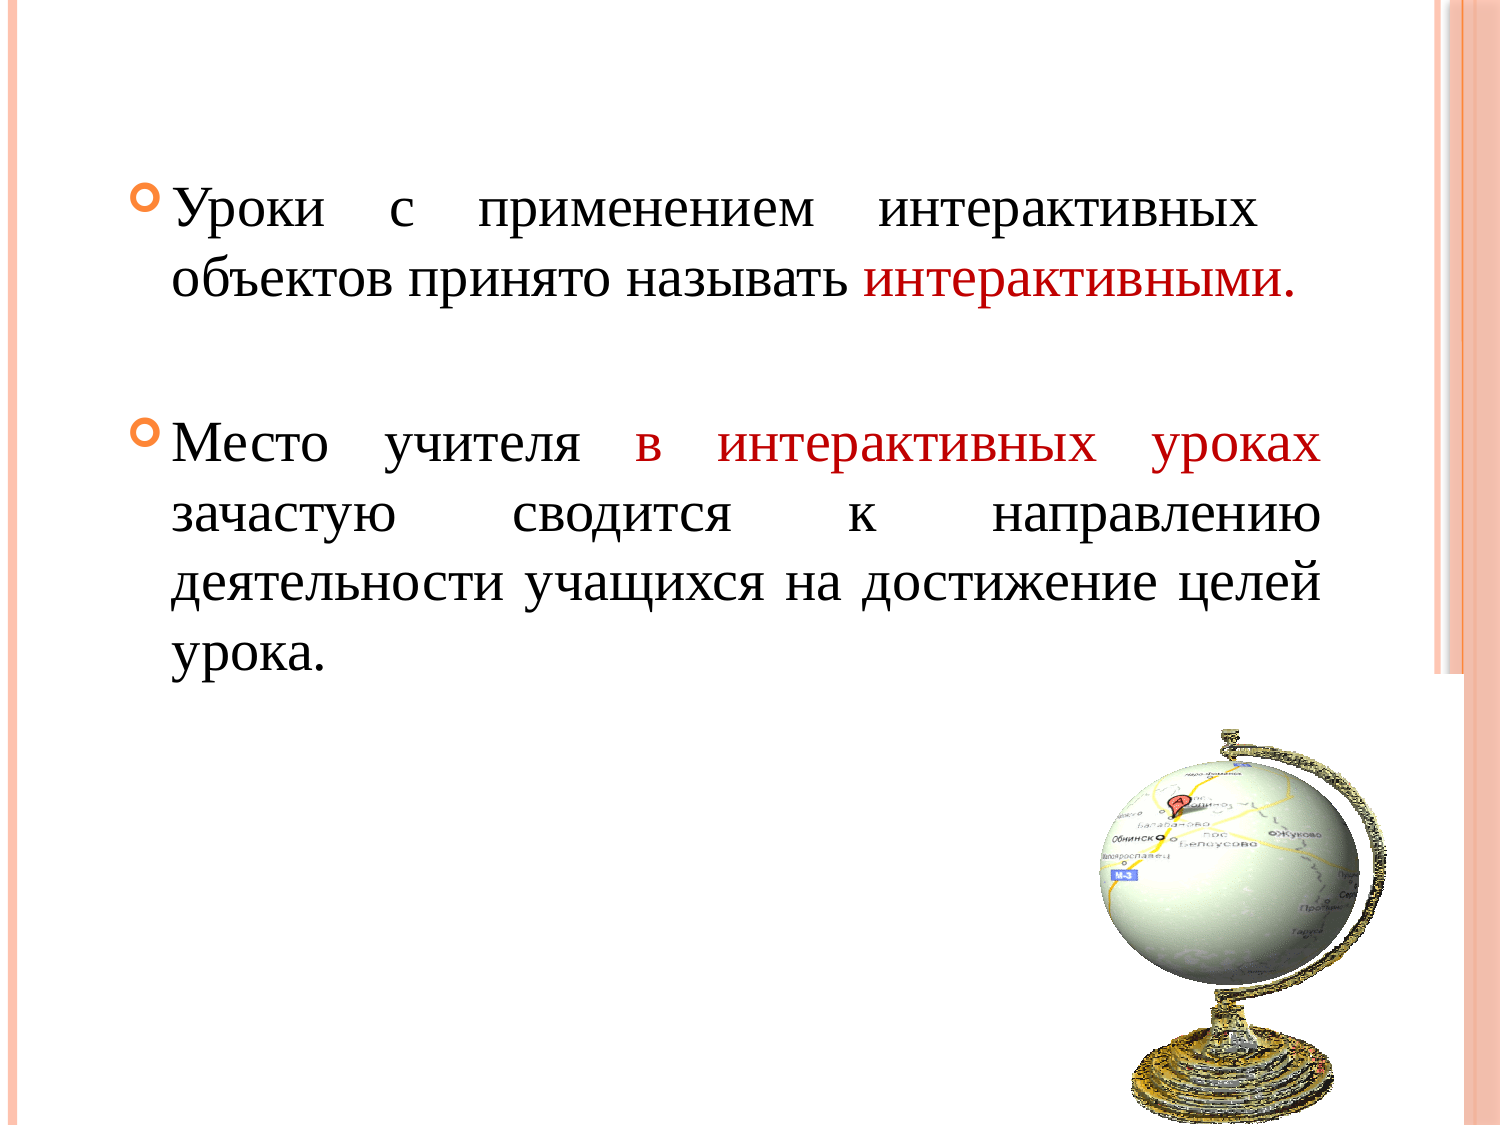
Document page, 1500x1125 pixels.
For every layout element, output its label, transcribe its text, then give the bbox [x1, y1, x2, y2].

list Уроки с применением интерактивных объектов принято называть интерактивными. Место учителя в интерактивных уроках зачастую сводится к направлению деятельности учащихся на достижение целей урока. [112, 160, 1338, 961]
picture [1032, 673, 1465, 1125]
